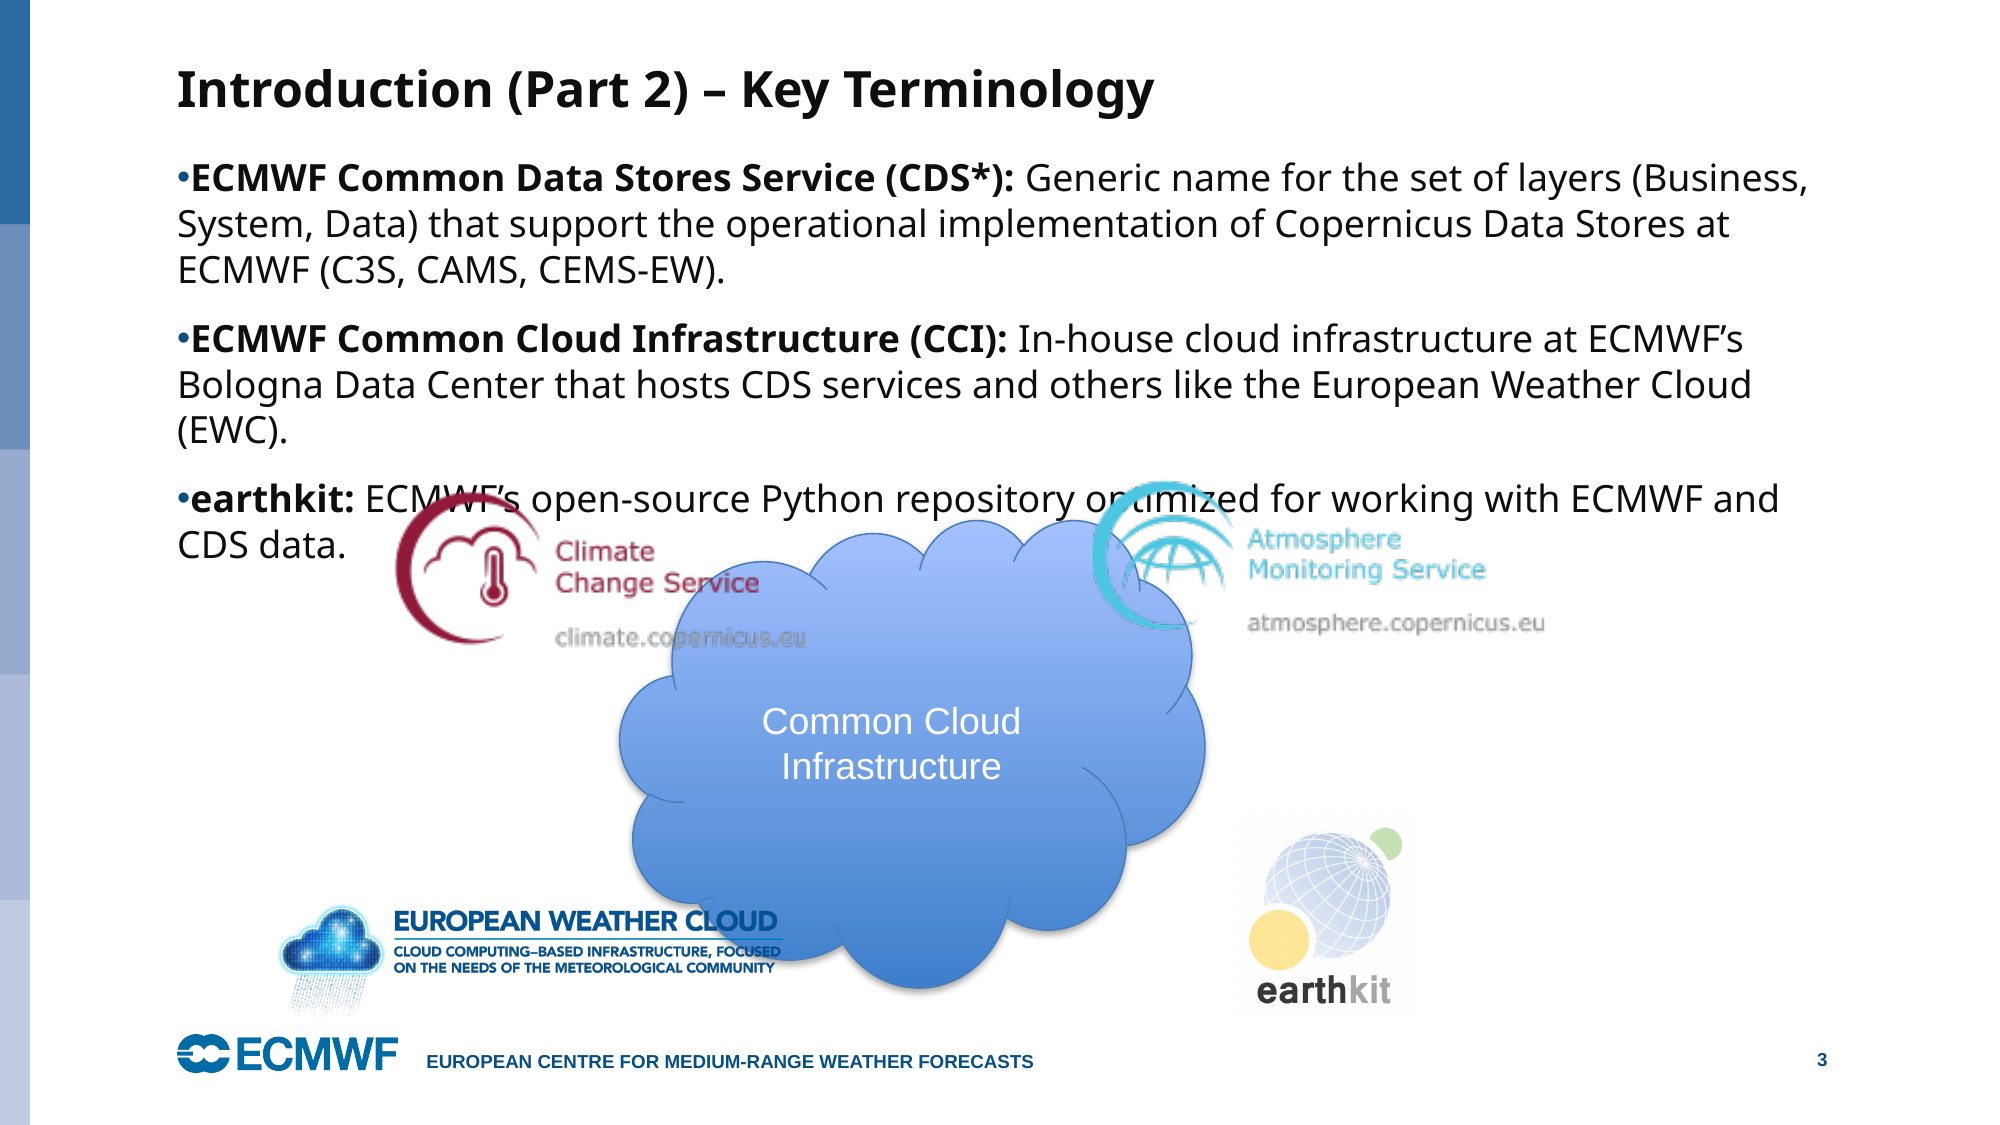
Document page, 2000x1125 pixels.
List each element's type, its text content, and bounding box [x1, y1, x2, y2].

text_box Common Cloud Infrastructure [618, 519, 1206, 989]
picture [177, 1034, 397, 1073]
slide_number 3 [1645, 1034, 2000, 1071]
picture [1062, 453, 1574, 669]
list ECMWF Common Data Stores Service (CDS*): Generic name for the set of layers (Business, System, Data) that support the operational implementation of Copernicus Data Stores at ECMWF (C3S, CAMS, CEMS-EW). ECMWF Common Cloud Infrastructure (CCI): In-house cloud infrastructure at ECMWF’s Bologna Data Center that hosts CDS services and others like the European Weather Cloud (EWC). earthkit: ECMWF’s open-source Python repository optimized for working with ECMWF and CDS data. [177, 153, 1823, 972]
footer European Centre for Medium-Range Weather Forecasts [397, 1034, 1063, 1073]
picture [1234, 811, 1419, 1020]
title Introduction (Part 2) – Key Terminology [177, 59, 1823, 120]
picture [0, 0, 30, 1125]
picture [383, 1044, 397, 1051]
picture [364, 465, 876, 681]
picture [274, 903, 786, 1021]
